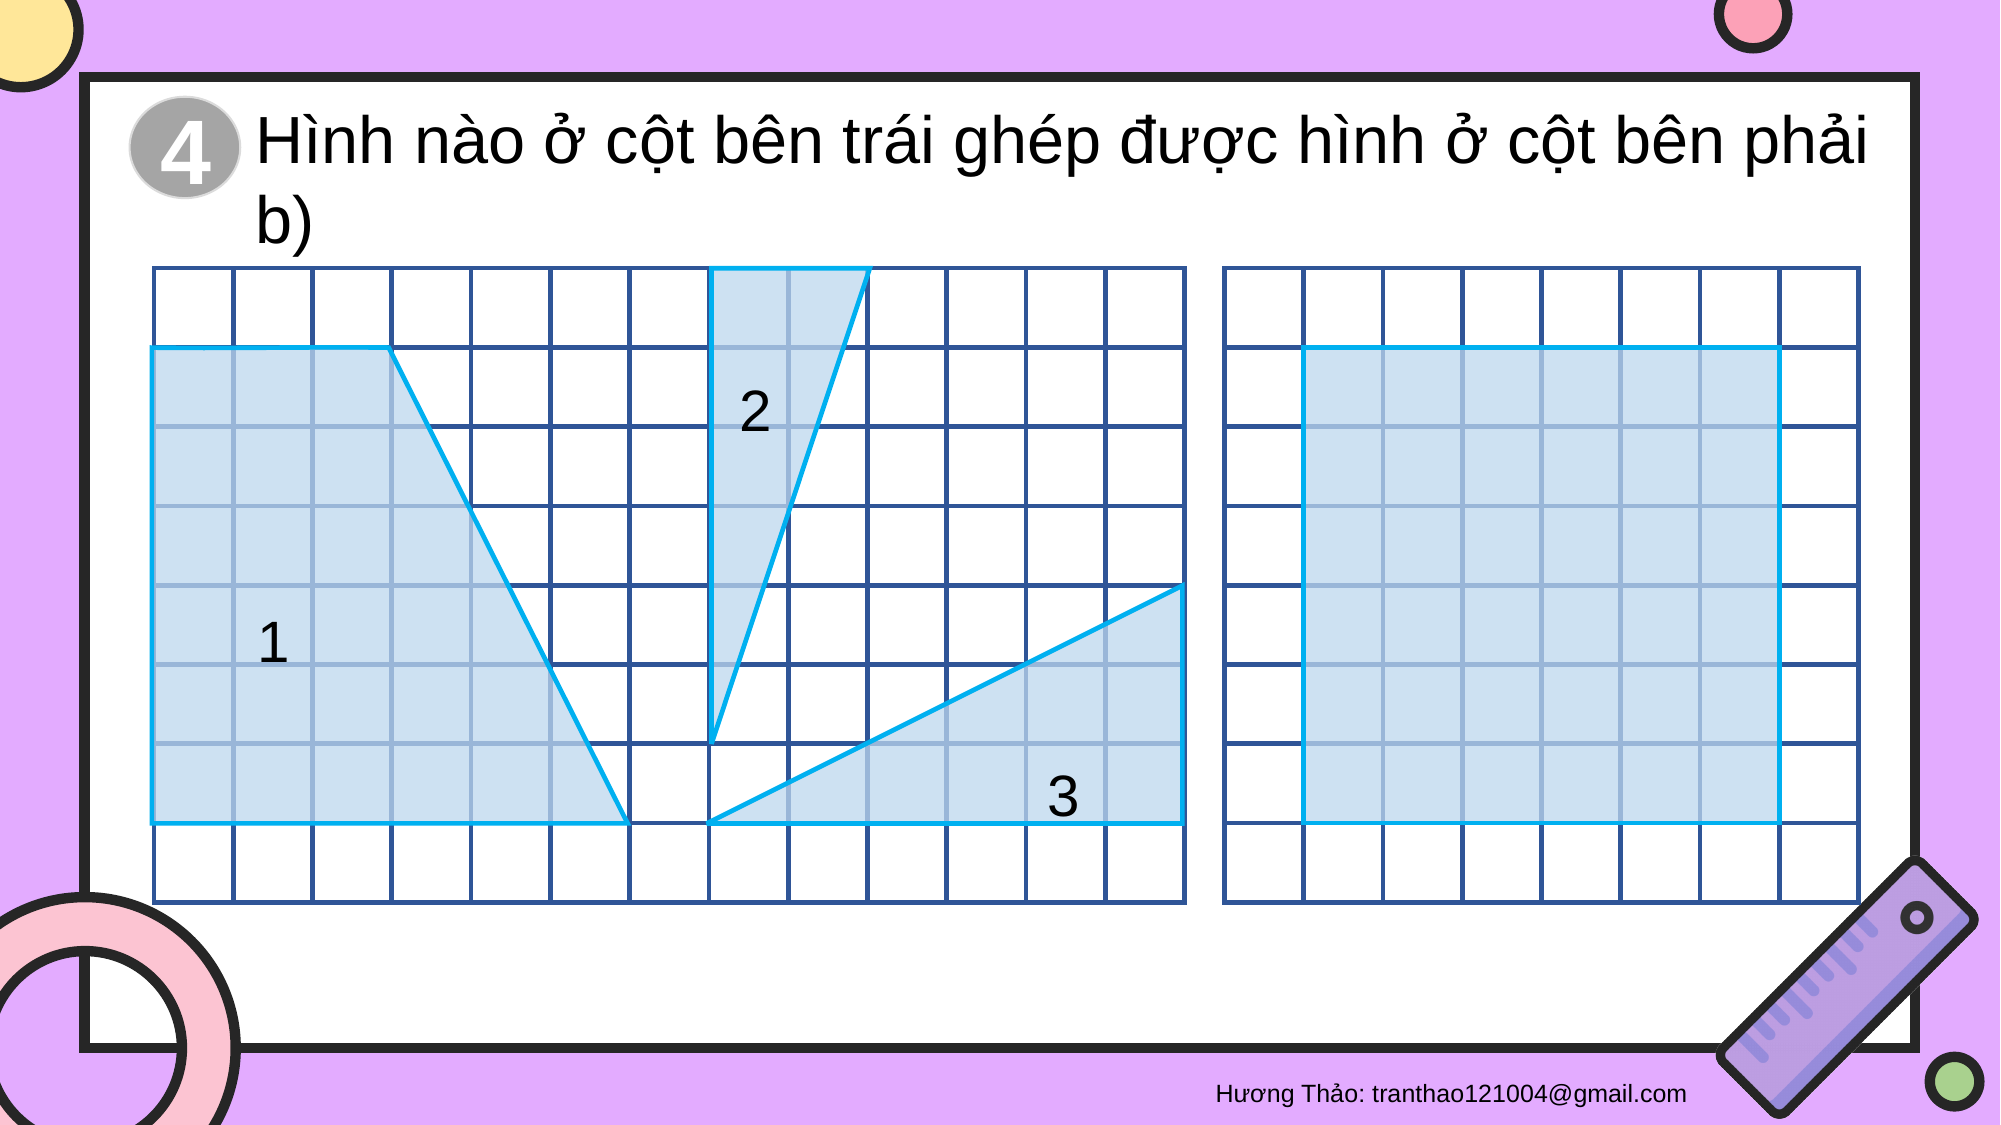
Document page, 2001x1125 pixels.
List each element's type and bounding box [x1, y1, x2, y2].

picture [1711, 851, 1984, 1124]
text_box [129, 89, 1914, 348]
text_box [153, 348, 1185, 903]
text_box [151, 347, 628, 824]
text_box [1224, 348, 1859, 903]
